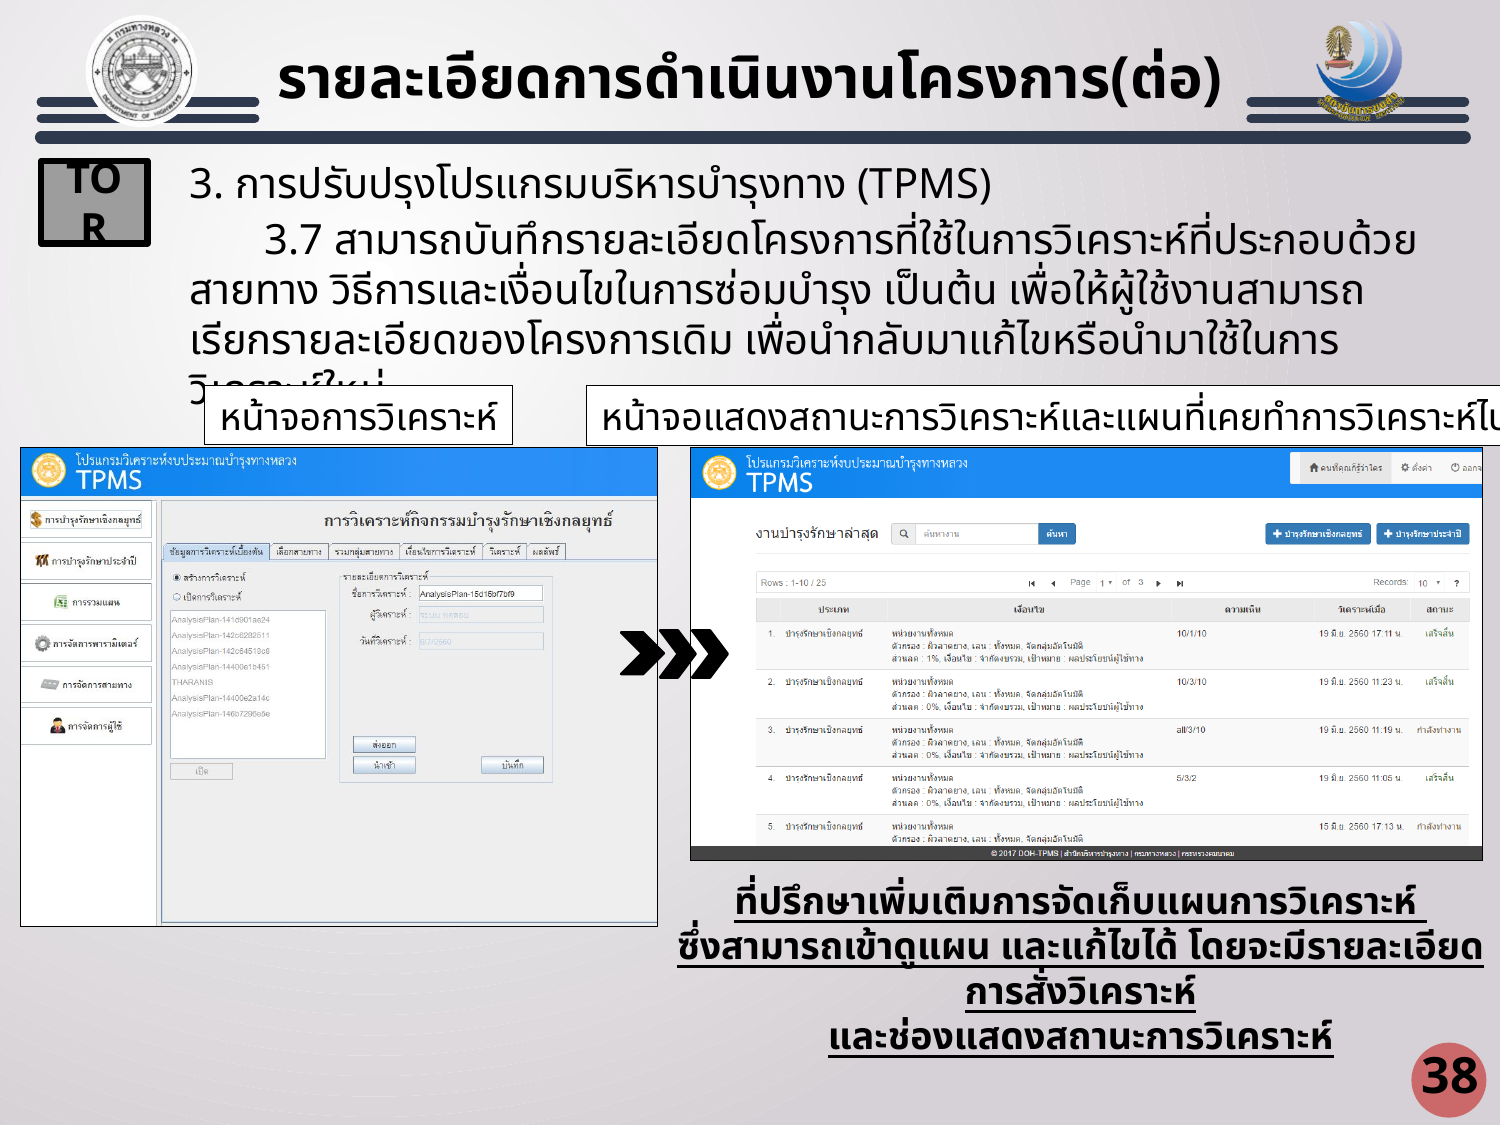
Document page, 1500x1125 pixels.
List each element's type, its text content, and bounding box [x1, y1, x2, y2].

picture [1279, 14, 1437, 128]
text_box หน้าจอแสดงสถานะการวิเคราะห์และแผนที่เคยทำการวิเคราะห์ไปแล้ว [586, 385, 1500, 446]
text_box รายละเอียดการดำเนินงานโครงการ(ต่อ) [262, 32, 1238, 118]
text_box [620, 630, 728, 678]
text_box ที่ปรึกษาเพิ่มเติมการจัดเก็บแผนการวิเคราะห์ ซึ่งสามารถเข้าดูแผน และแก้ไขได้ โดยจะมีรายละเอียดการสั่งวิเคราะห์ และช่องแสดงสถานะการวิเคราะห์ [655, 869, 1500, 1065]
picture [85, 14, 198, 128]
text_box TOR [40, 160, 100, 244]
text_box 3. การปรับปรุงโปรแกรมบริหารบำรุงทาง (TPMS) 3.7 สามารถบันทึกรายละเอียดโครงการที่ใช้ในการวิเคราะห์ที่ประกอบด้วย สายทาง วิธีการและเงื่อนไขในการซ่อมบำรุง เป็นต้น เพื่อให้ผู้ใช้งานสามารถเรียกรายละเอียดของโครงการเดิม เพื่อนำกลับมาแก้ไขหรือนำมาใช้ในการวิเคราะห์ใหม่ [100, 149, 1459, 421]
picture [19, 447, 659, 927]
picture [690, 447, 1483, 861]
text_box หน้าจอการวิเคราะห์ [204, 385, 513, 445]
